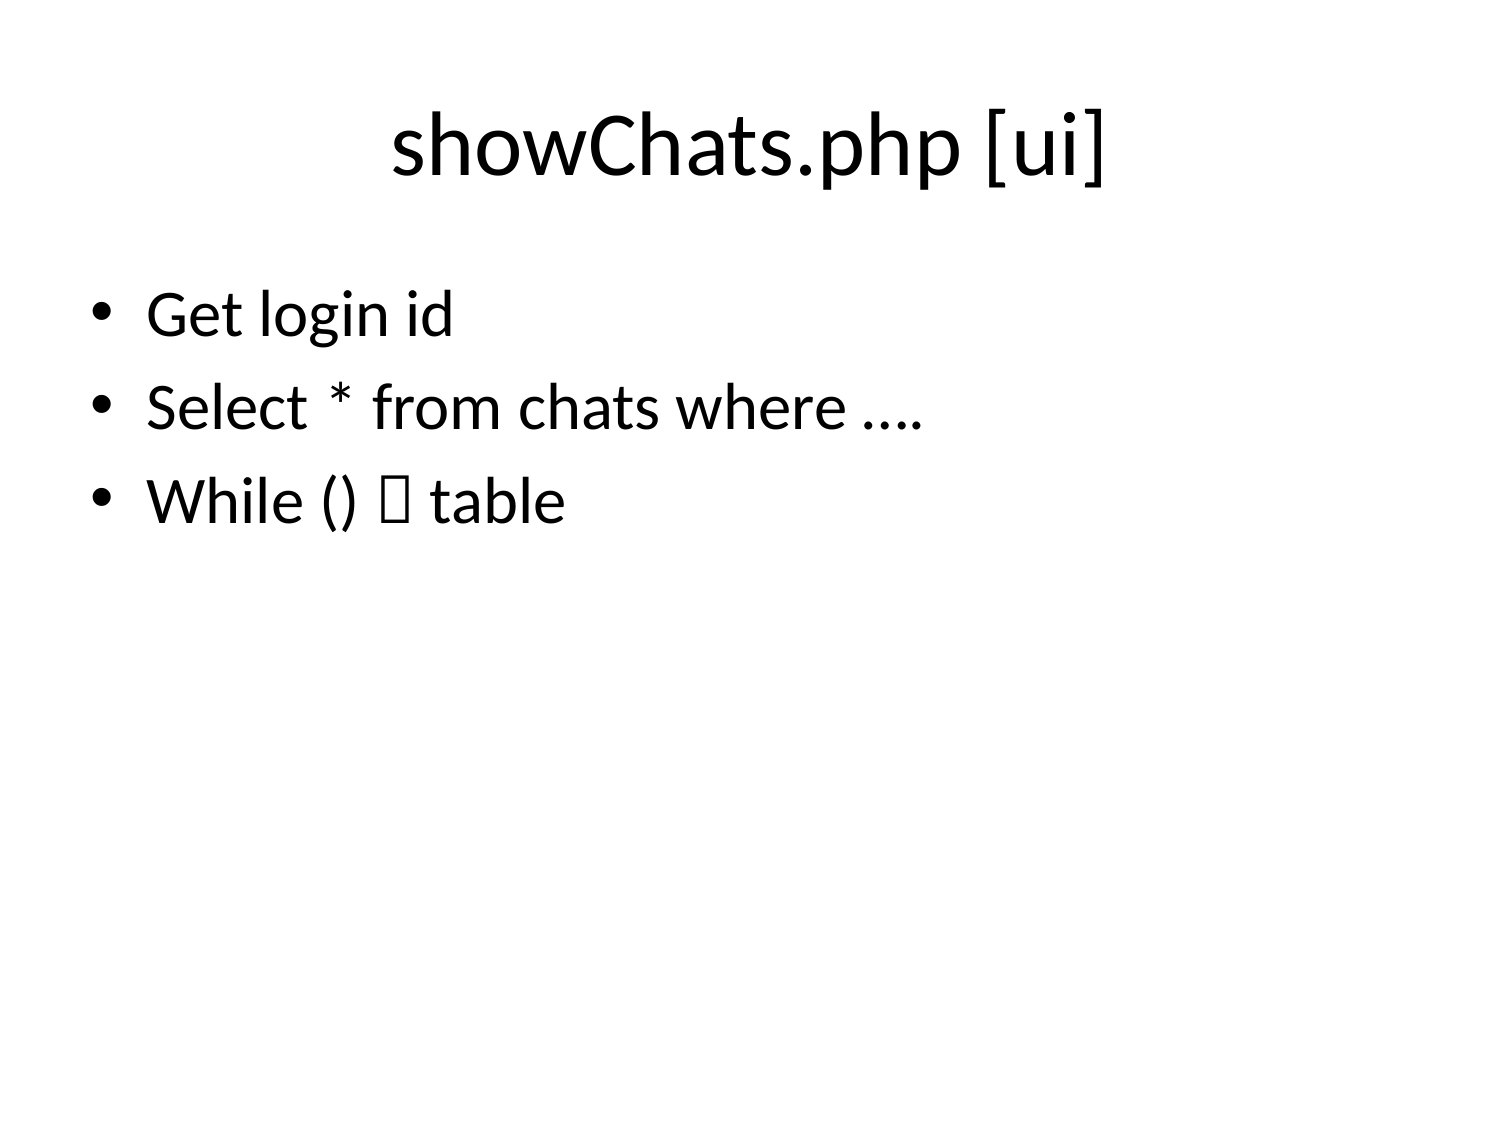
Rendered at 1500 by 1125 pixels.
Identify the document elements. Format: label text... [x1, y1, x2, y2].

list Get login id Select * from chats where …. While ()  table [75, 262, 1425, 1005]
title showChats.php [ui] [75, 45, 1425, 233]
